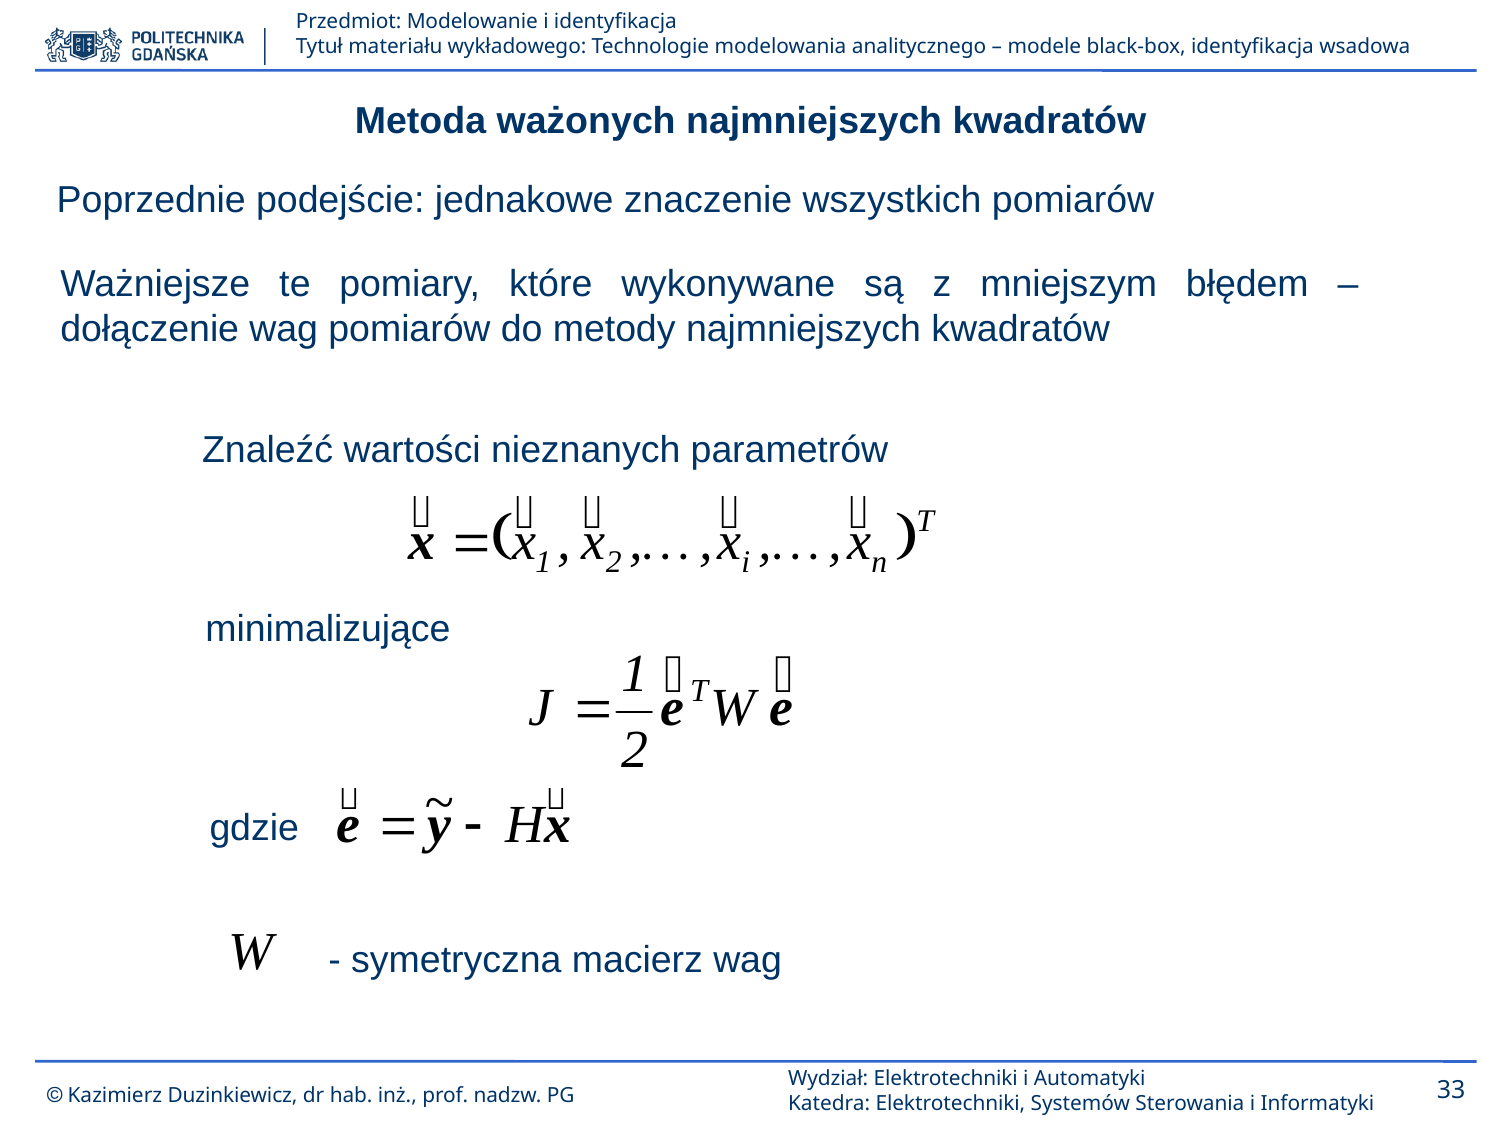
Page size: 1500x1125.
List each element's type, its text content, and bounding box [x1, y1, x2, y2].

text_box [326, 788, 586, 870]
text_box - symetryczna macierz wag [313, 927, 914, 988]
text_box Metoda ważonych najmniejszych kwadratów [259, 88, 1243, 149]
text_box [516, 634, 808, 780]
text_box minimalizujące [190, 596, 534, 656]
text_box Znaleźć wartości nieznanych parametrów [187, 417, 1061, 478]
text_box gdzie [194, 795, 321, 856]
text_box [223, 921, 305, 997]
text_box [396, 496, 948, 587]
text_box Ważniejsze te pomiary, które wykonywane są z mniejszym błędem – dołączenie wag pomiarów do metody najmniejszych kwadratów [45, 252, 1374, 357]
text_box Poprzednie podejście: jednakowe znaczenie wszystkich pomiarów [41, 167, 1455, 228]
